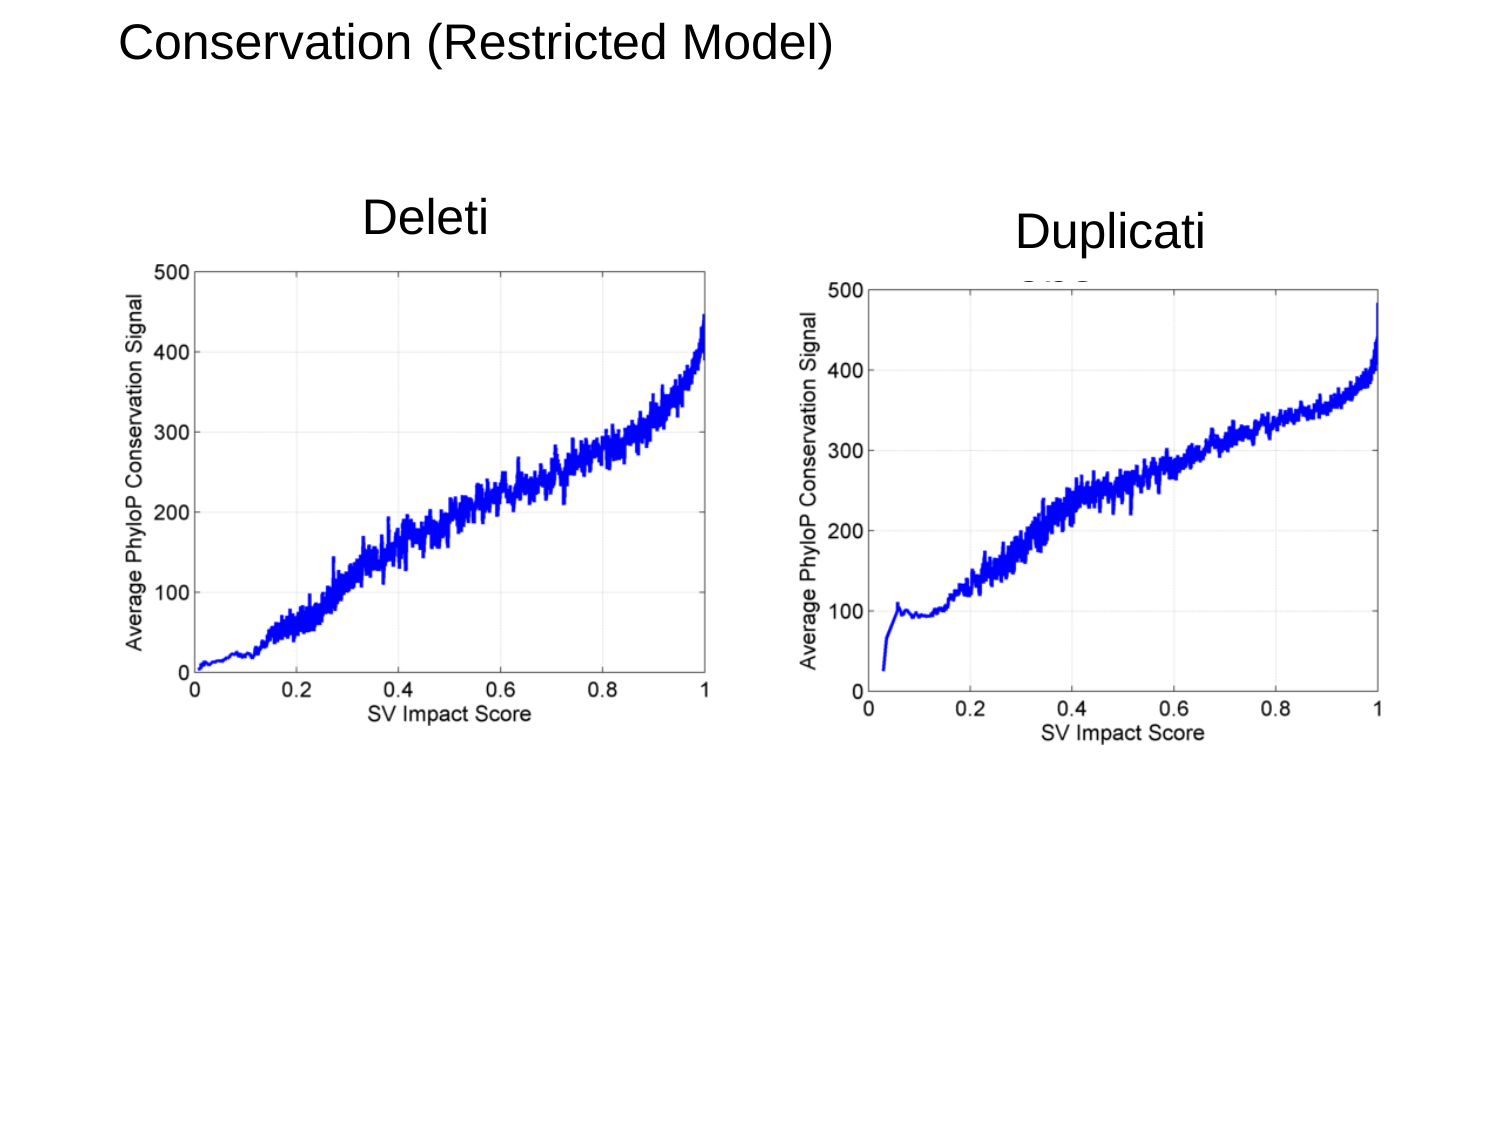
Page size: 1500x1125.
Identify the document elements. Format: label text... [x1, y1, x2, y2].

text_box Deletions [346, 177, 528, 254]
picture [798, 282, 1381, 745]
text_box Duplications [999, 191, 1230, 268]
picture [125, 263, 708, 727]
title Conservation (Restricted Model) [103, 0, 1397, 153]
